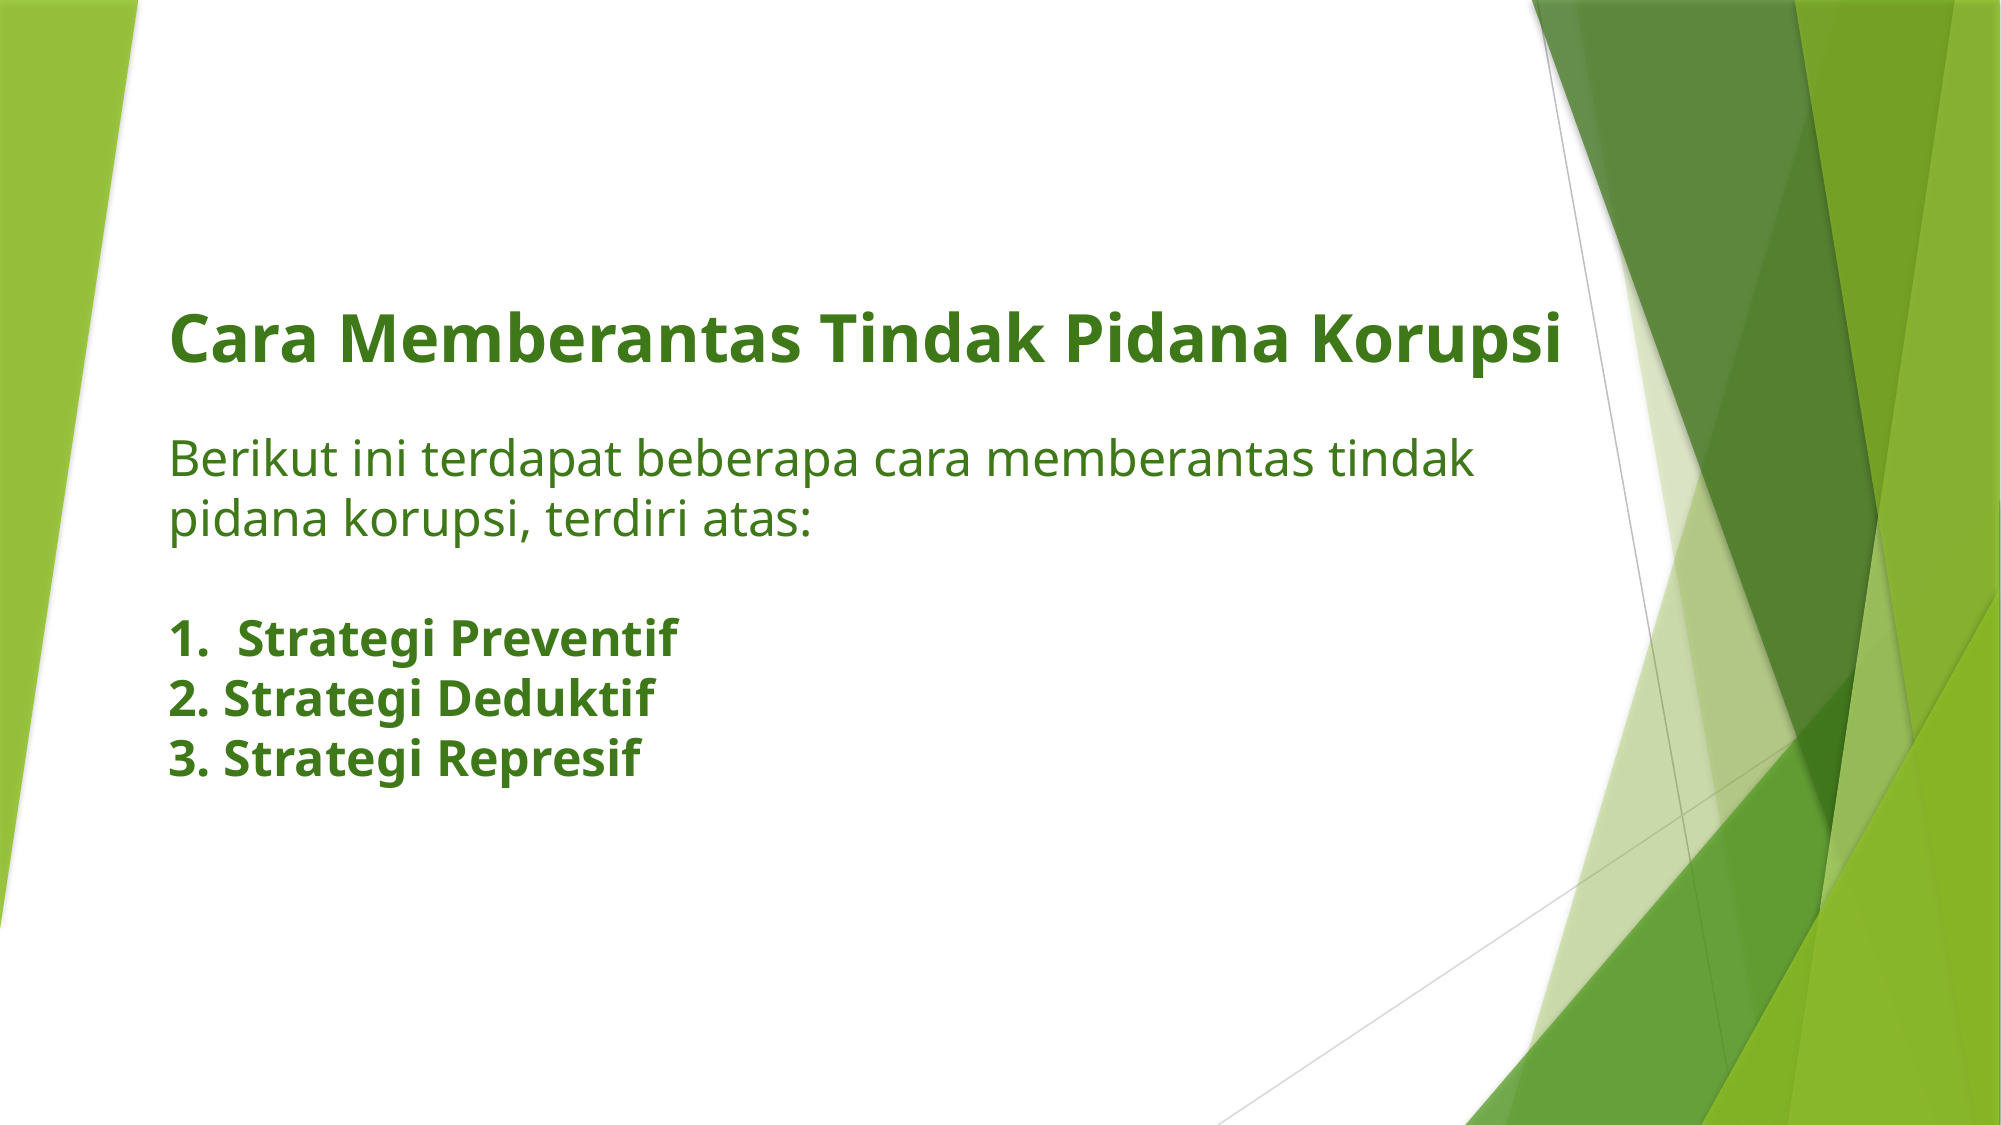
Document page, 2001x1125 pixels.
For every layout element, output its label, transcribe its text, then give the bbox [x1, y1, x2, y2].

title Cara Memberantas Tindak Pidana Korupsi Berikut ini terdapat beberapa cara memberantas tindak pidana korupsi, terdiri atas: 1. Strategi Preventif 2. Strategi Deduktif 3. Strategi Represif [153, 288, 1593, 1050]
